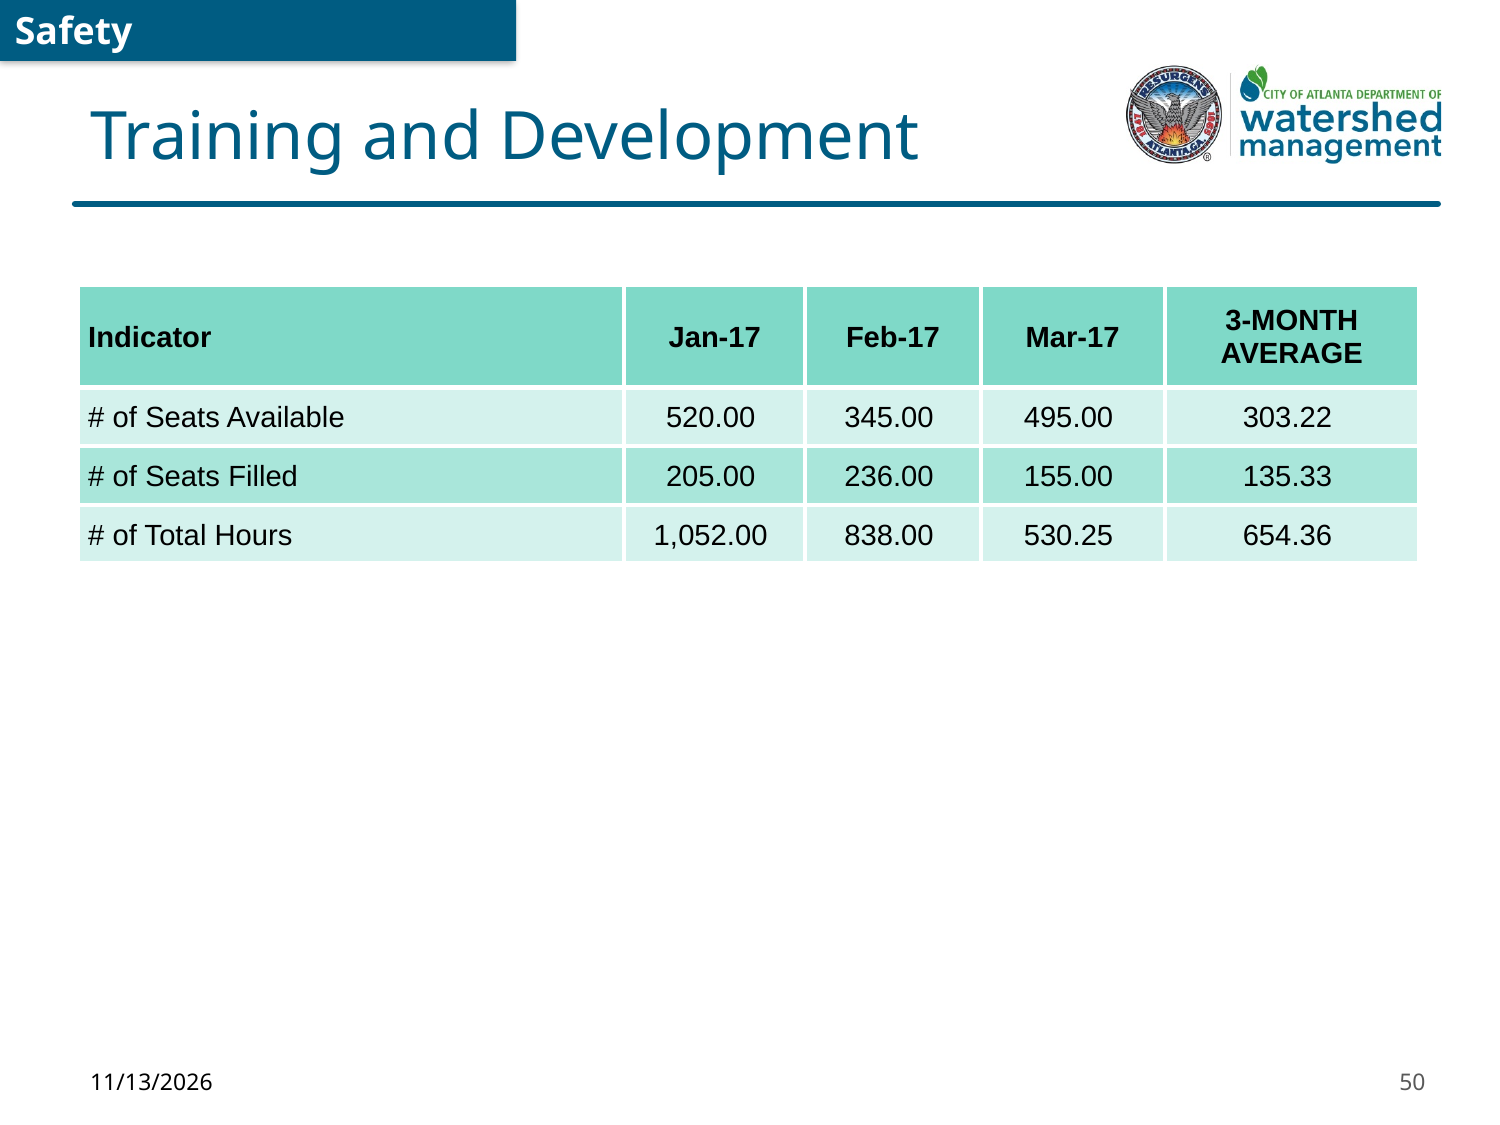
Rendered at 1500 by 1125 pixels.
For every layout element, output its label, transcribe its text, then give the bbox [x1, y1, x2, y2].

table_cell 303.22 [1167, 390, 1417, 444]
table_cell 654.36 [1167, 507, 1417, 561]
picture [1329, 143, 1338, 152]
table_cell 495.00 [983, 390, 1163, 444]
table_cell 135.33 [1167, 448, 1417, 503]
table_cell # of Total Hours [80, 507, 622, 561]
table_cell 155.00 [983, 448, 1163, 503]
table_cell 530.25 [983, 507, 1163, 561]
table_header Jan-17 [626, 287, 803, 385]
table_cell # of Seats Filled [80, 448, 622, 503]
table_header Mar-17 [983, 287, 1163, 385]
table_cell 1,052.00 [626, 507, 803, 561]
picture [1235, 64, 1442, 164]
table_cell 520.00 [626, 390, 803, 444]
text_box Safety [0, 0, 515, 60]
table_cell 205.00 [626, 448, 803, 503]
table_cell 345.00 [807, 390, 979, 444]
picture [1426, 114, 1437, 127]
table_header Indicator [80, 287, 622, 385]
table_cell # of Seats Available [80, 390, 622, 444]
table_cell 838.00 [807, 507, 979, 561]
table_header 3-MONTH AVERAGE [1167, 287, 1417, 385]
table_header Feb-17 [807, 287, 979, 385]
title Training and Development [75, 64, 1235, 200]
table_cell 236.00 [807, 448, 979, 503]
